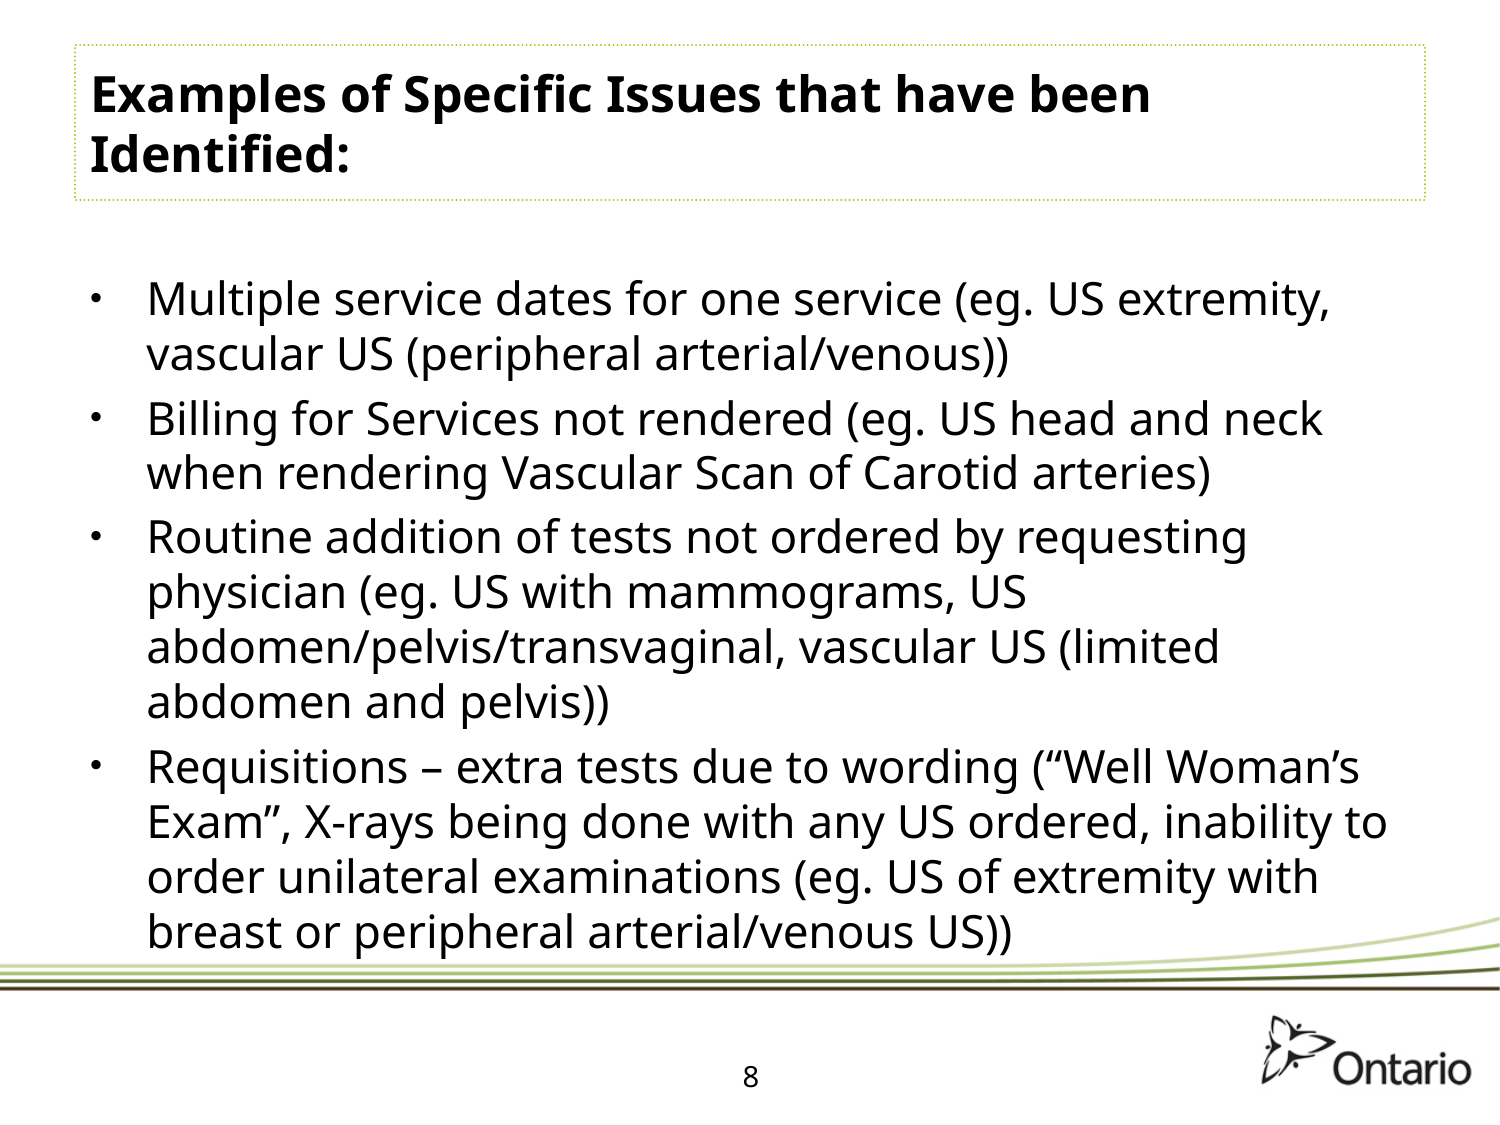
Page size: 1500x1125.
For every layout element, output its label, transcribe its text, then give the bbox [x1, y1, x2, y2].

list Multiple service dates for one service (eg. US extremity, vascular US (peripheral arterial/venous)) Billing for Services not rendered (eg. US head and neck when rendering Vascular Scan of Carotid arteries) Routine addition of tests not ordered by requesting physician (eg. US with mammograms, US abdomen/pelvis/transvaginal, vascular US (limited abdomen and pelvis)) Requisitions – extra tests due to wording (“Well Woman’s Exam”, X-rays being done with any US ordered, inability to order unilateral examinations (eg. US of extremity with breast or peripheral arterial/venous US)) [75, 262, 1425, 917]
slide_number 8 [727, 1051, 876, 1125]
picture [0, 910, 1500, 1094]
title Examples of Specific Issues that have been Identified: [74, 44, 1426, 201]
